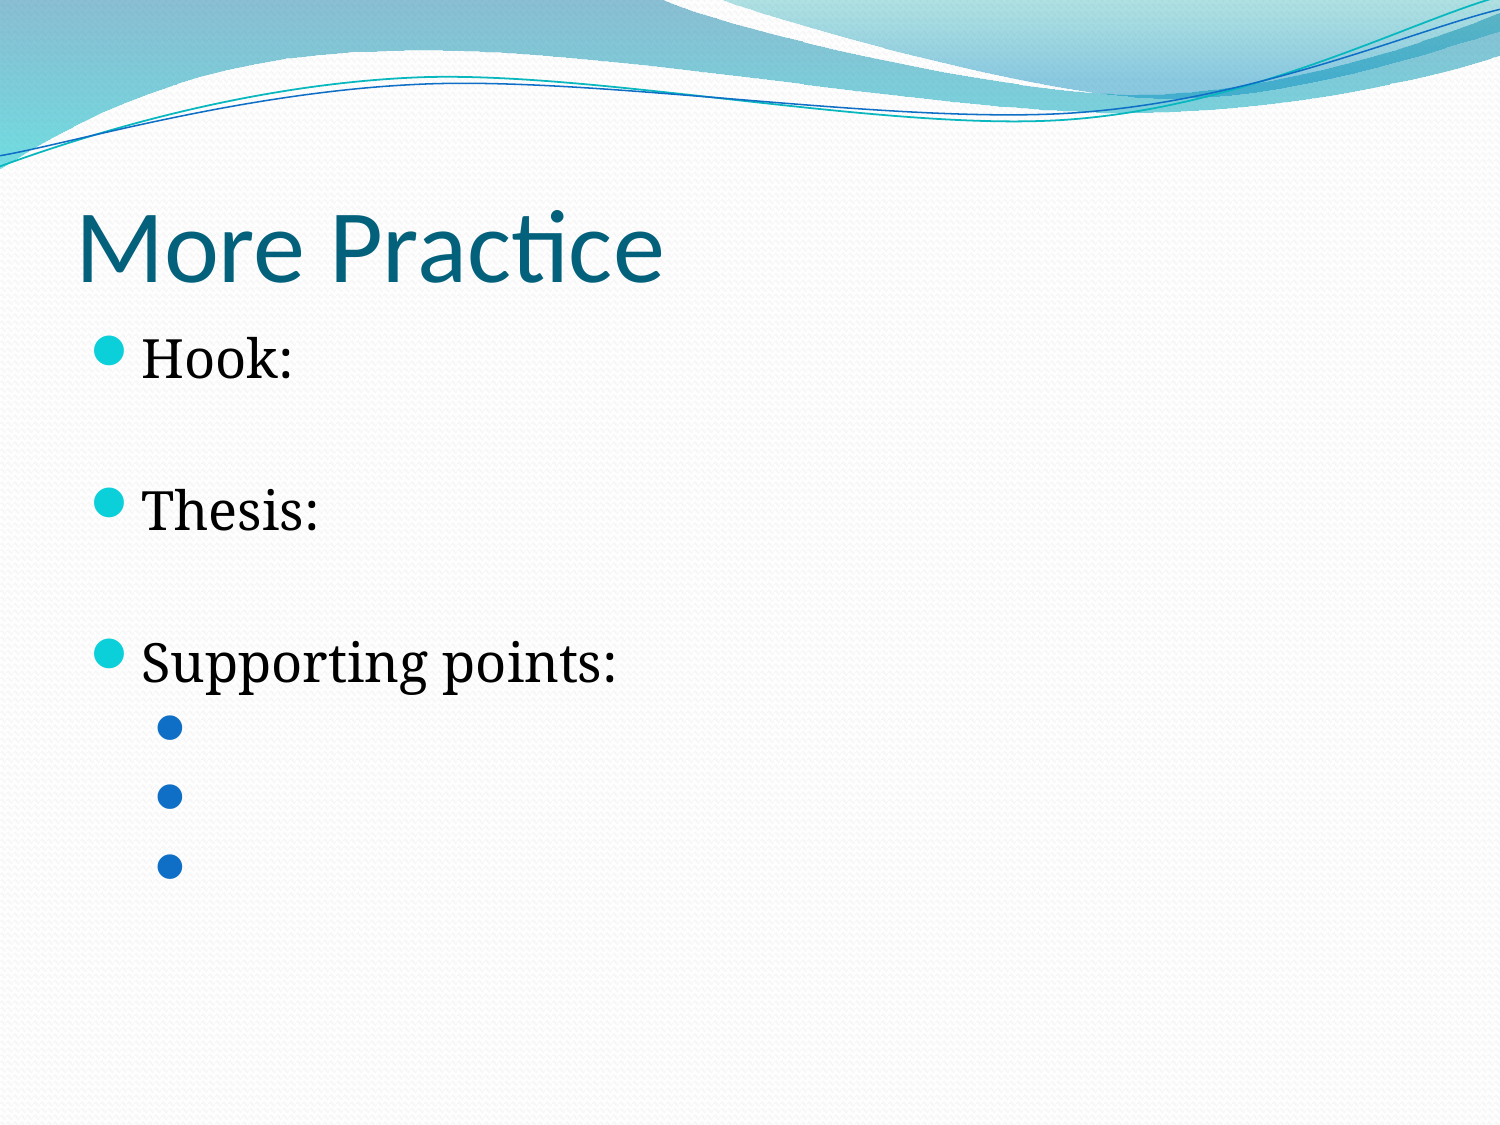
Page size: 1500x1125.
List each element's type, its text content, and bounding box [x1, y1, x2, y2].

list Hook: Thesis: Supporting points: [75, 317, 1425, 1038]
title More Practice [75, 115, 1425, 303]
